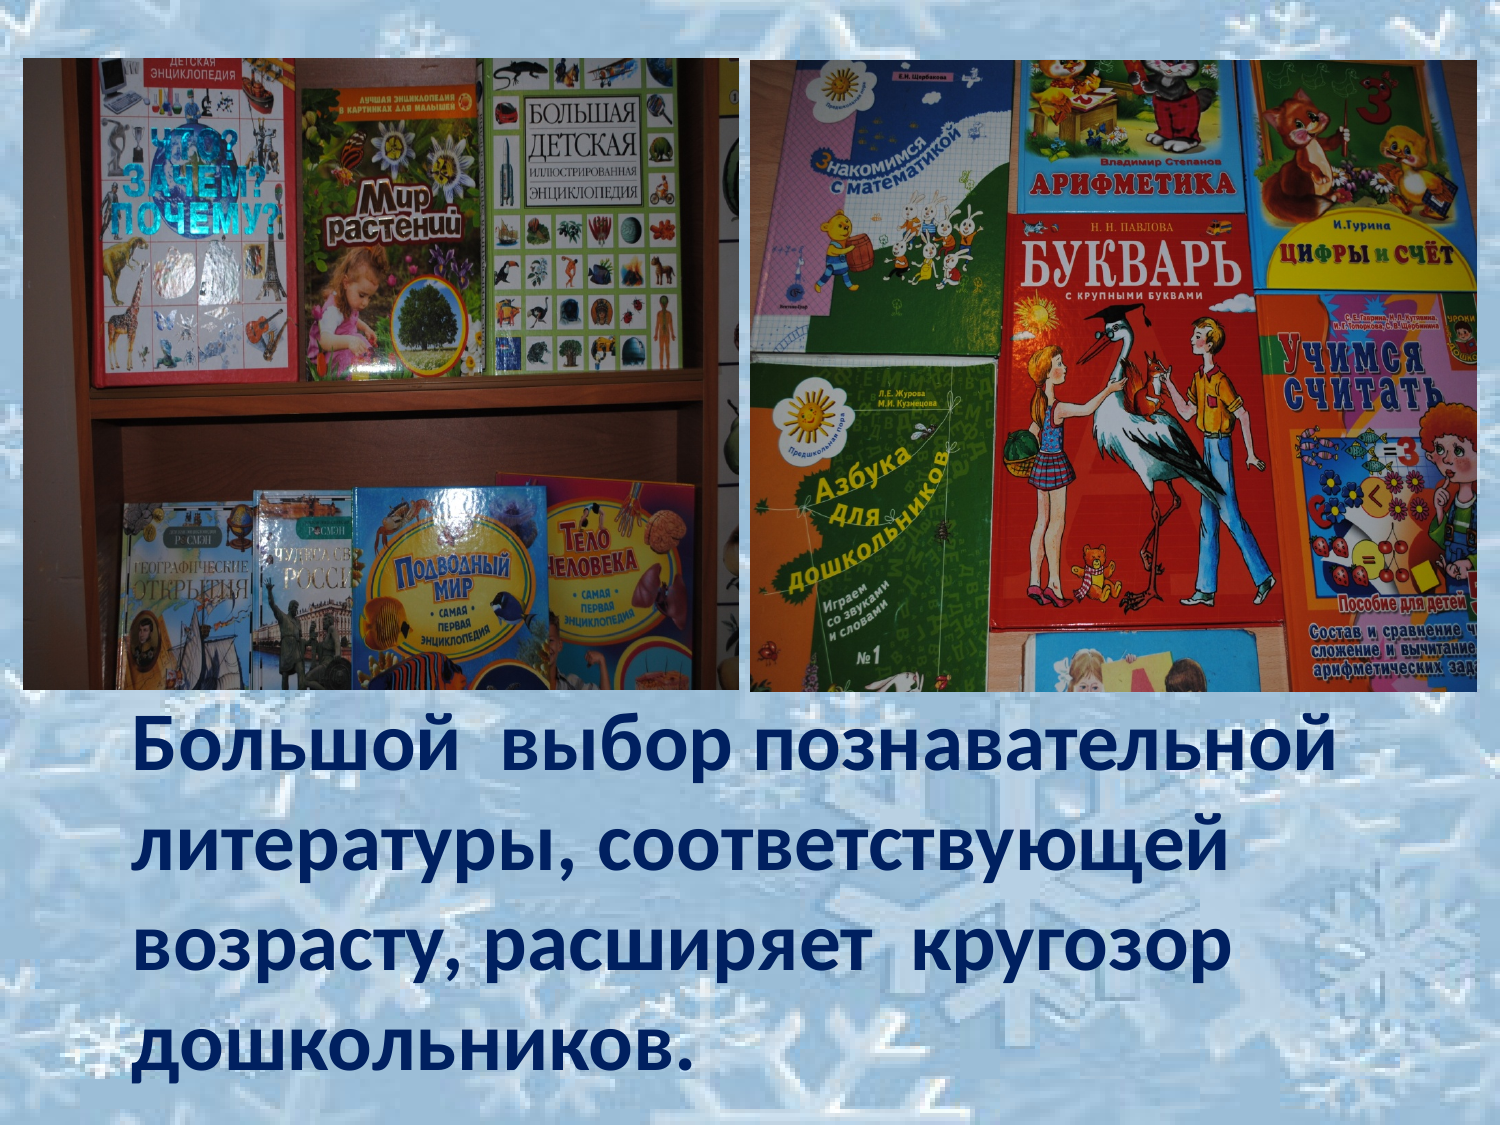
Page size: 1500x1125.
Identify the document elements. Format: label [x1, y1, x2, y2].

list [0, 0, 1500, 1125]
picture [749, 60, 1477, 692]
picture [23, 58, 739, 690]
